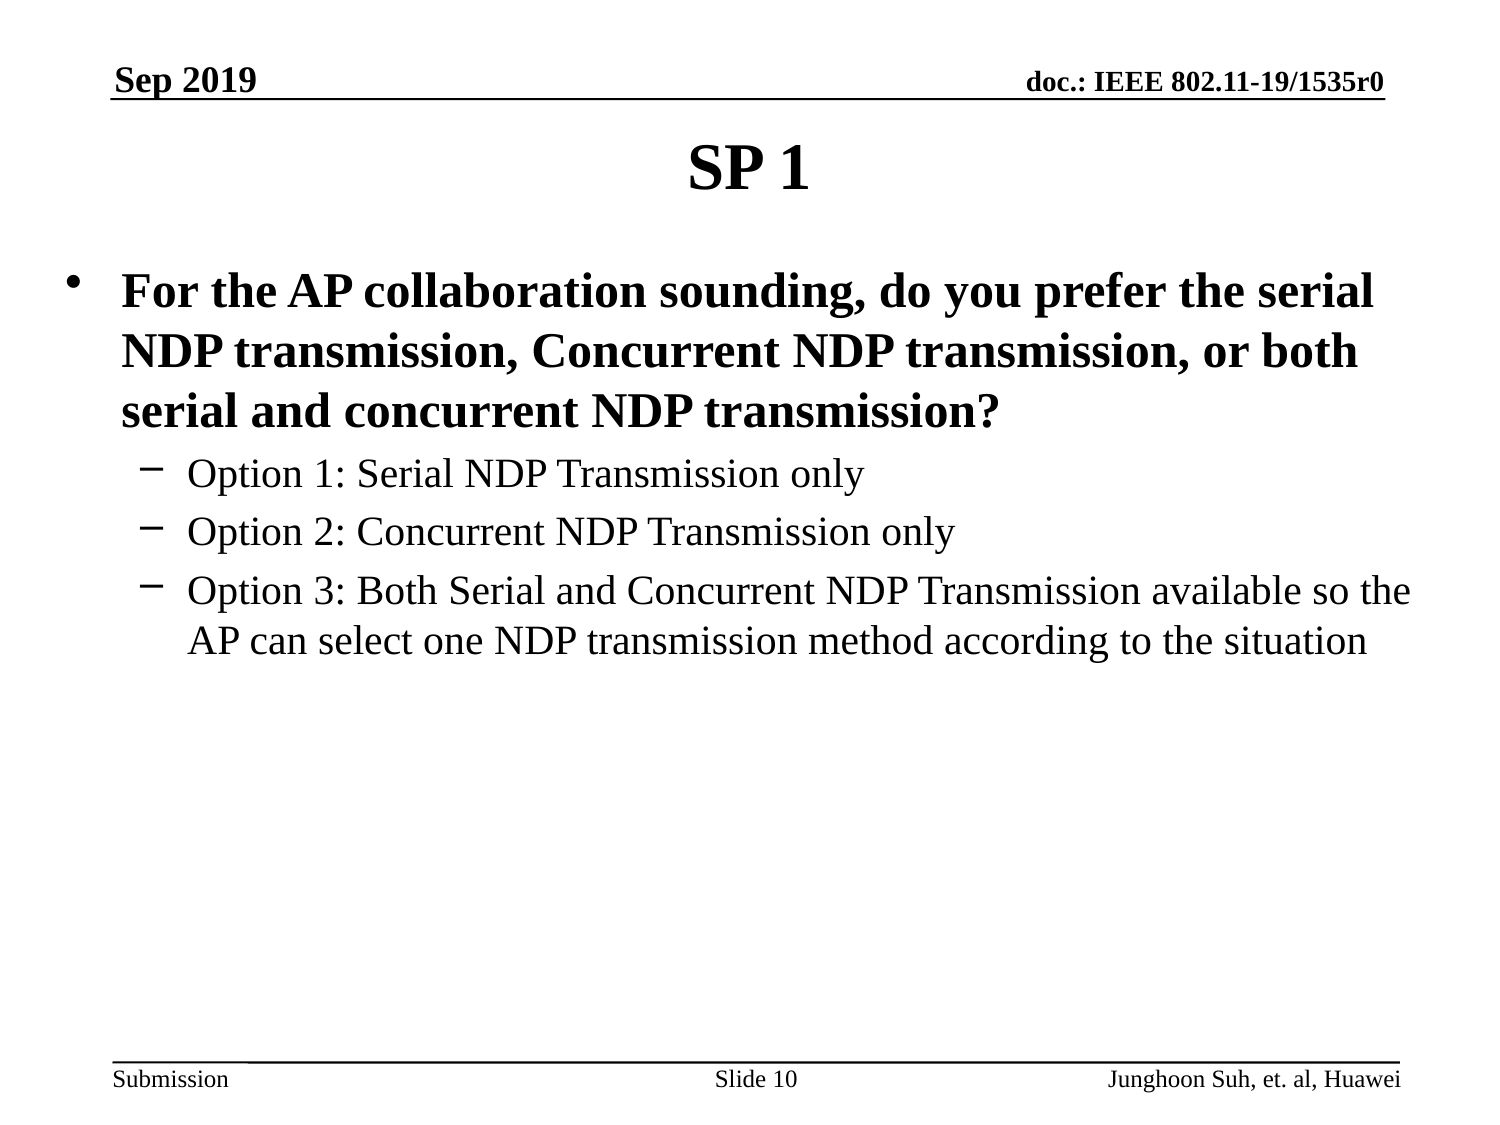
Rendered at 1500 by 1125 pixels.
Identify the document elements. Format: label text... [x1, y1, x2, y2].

title SP 1 [112, 112, 1388, 213]
list For the AP collaboration sounding, do you prefer the serial NDP transmission, Concurrent NDP transmission, or both serial and concurrent NDP transmission? Option 1: Serial NDP Transmission only Option 2: Concurrent NDP Transmission only Option 3: Both Serial and Concurrent NDP Transmission available so the AP can select one NDP transmission method according to the situation [50, 249, 1450, 1000]
slide_number Slide 10 [712, 1061, 800, 1093]
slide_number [114, 54, 265, 101]
footer Junghoon Suh, et. al, Huawei [1104, 1061, 1402, 1093]
